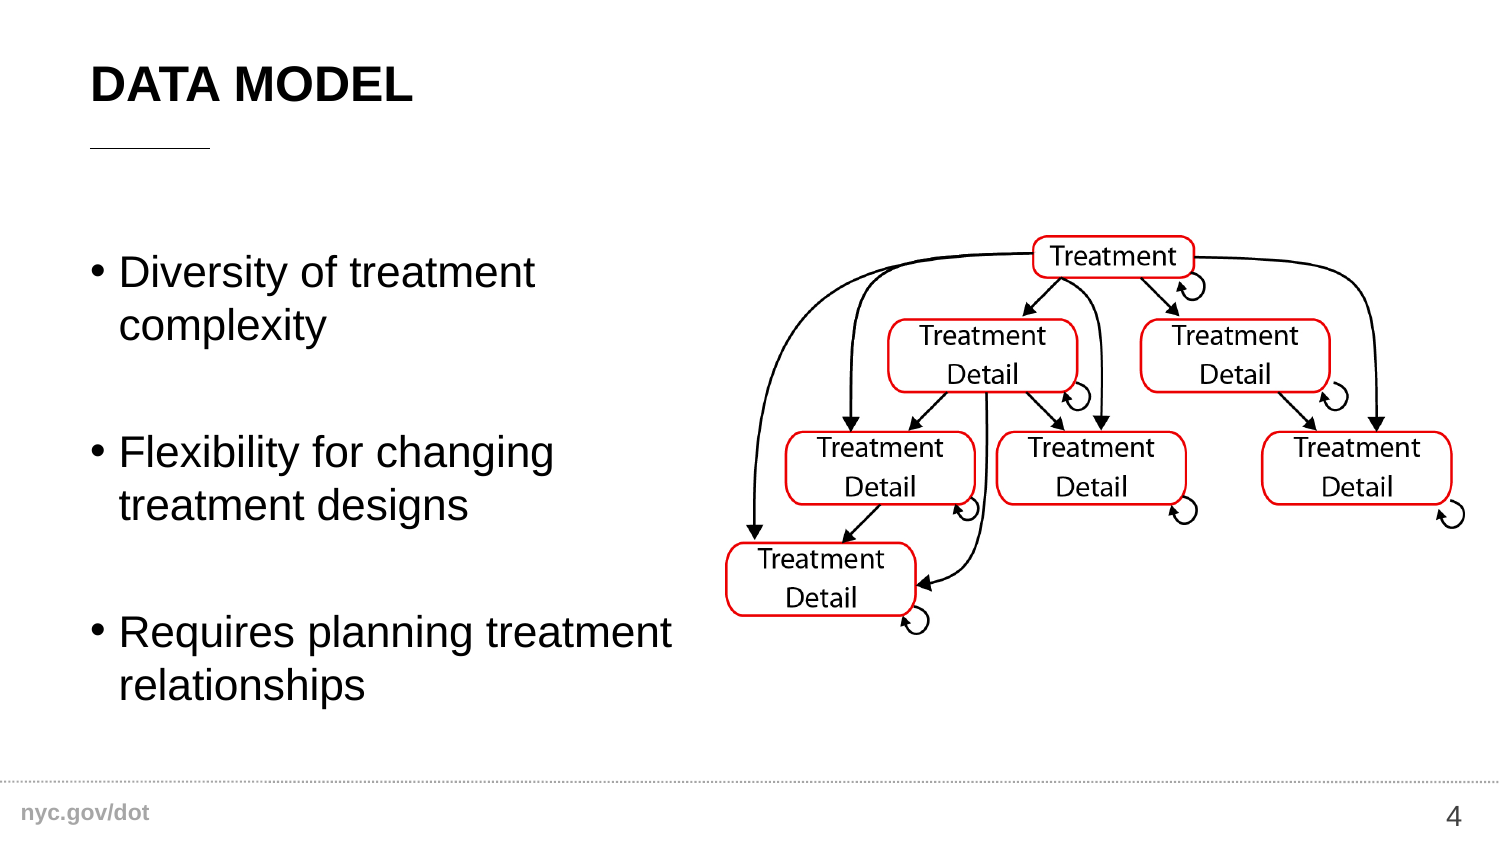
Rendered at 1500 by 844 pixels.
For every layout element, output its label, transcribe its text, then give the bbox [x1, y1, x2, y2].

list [724, 235, 1465, 635]
title Data model [75, 25, 587, 138]
list Diversity of treatment complexity Flexibility for changing treatment designs Requires planning treatment relationships [75, 235, 742, 754]
slide_number 4 [1127, 790, 1478, 836]
